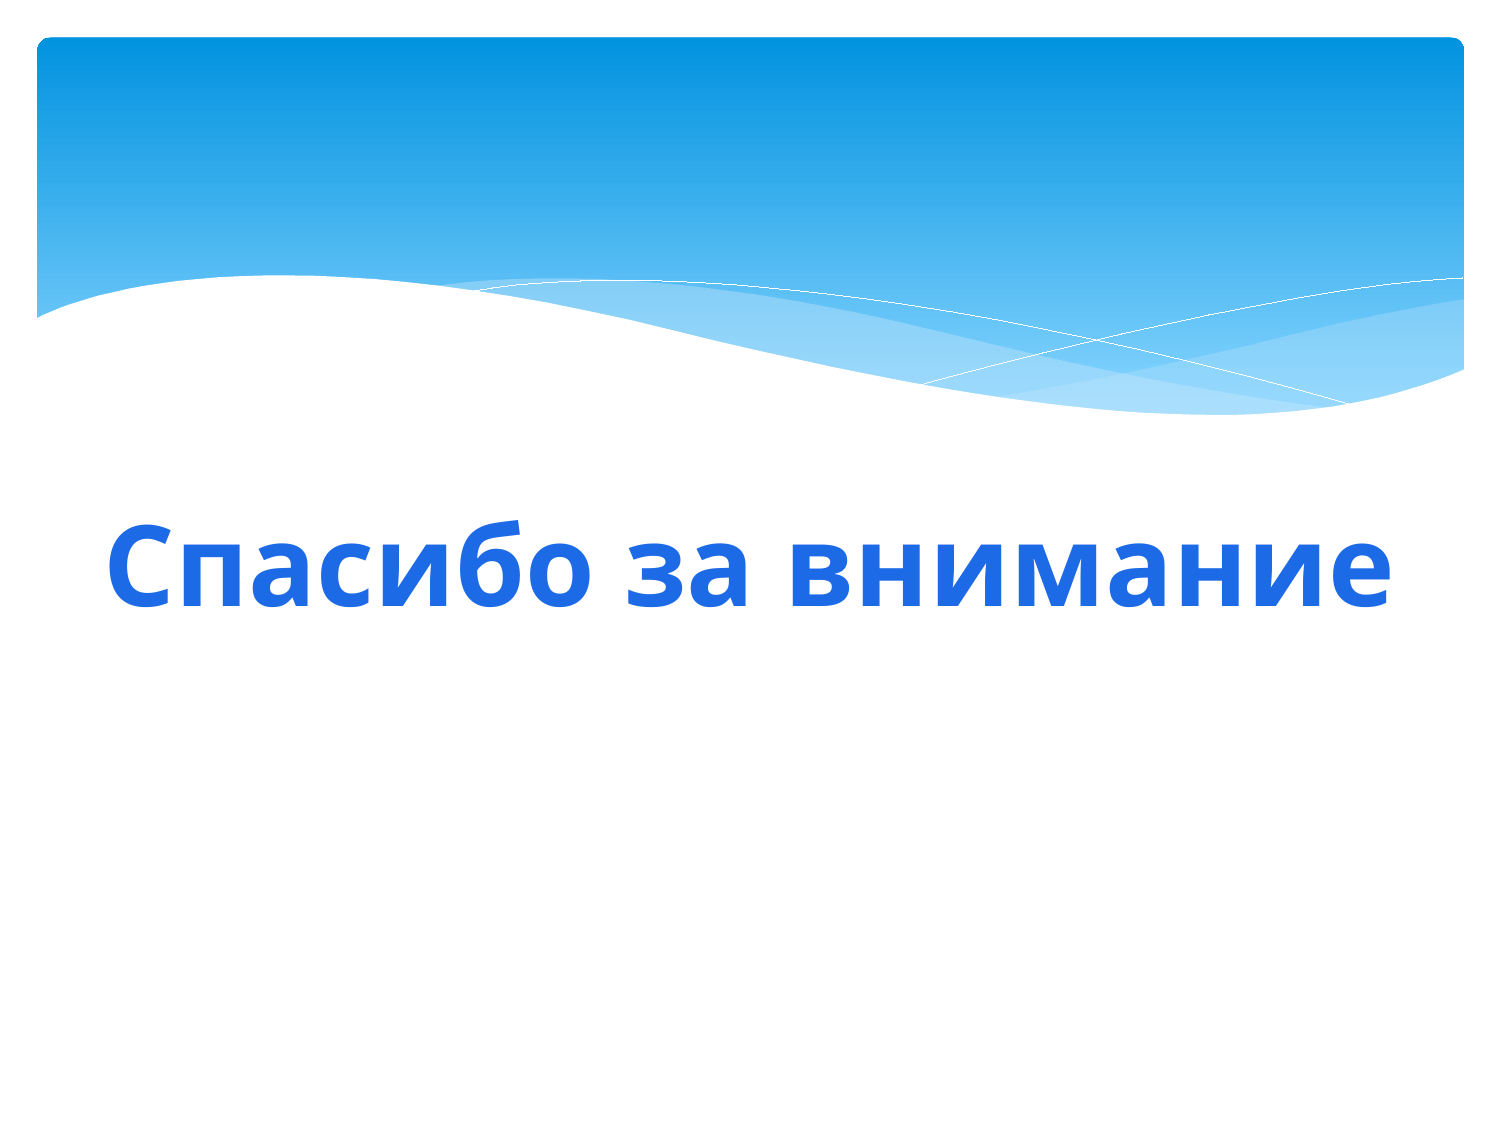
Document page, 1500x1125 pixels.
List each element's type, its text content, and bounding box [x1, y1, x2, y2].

text_box Спасибо за внимание [89, 486, 1411, 637]
